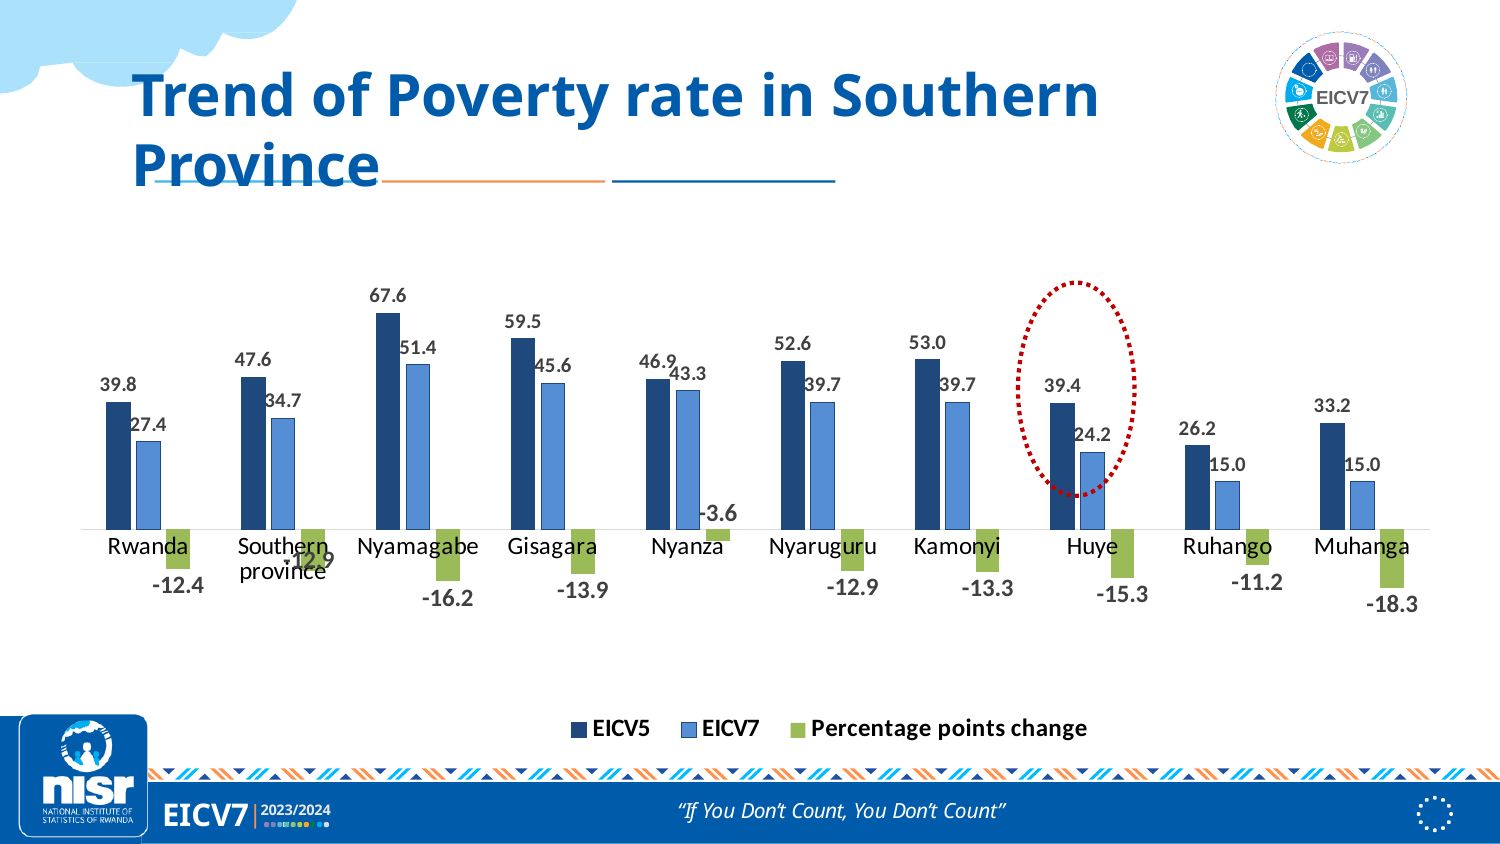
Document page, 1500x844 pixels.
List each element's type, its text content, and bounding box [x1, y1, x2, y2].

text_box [153, 183, 836, 189]
chart [37, 221, 1436, 773]
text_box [0, 713, 1500, 844]
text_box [1277, 112, 1285, 131]
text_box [1275, 31, 1408, 164]
text_box [0, 0, 297, 94]
title Trend of Poverty rate in Southern Province [131, 57, 1278, 192]
